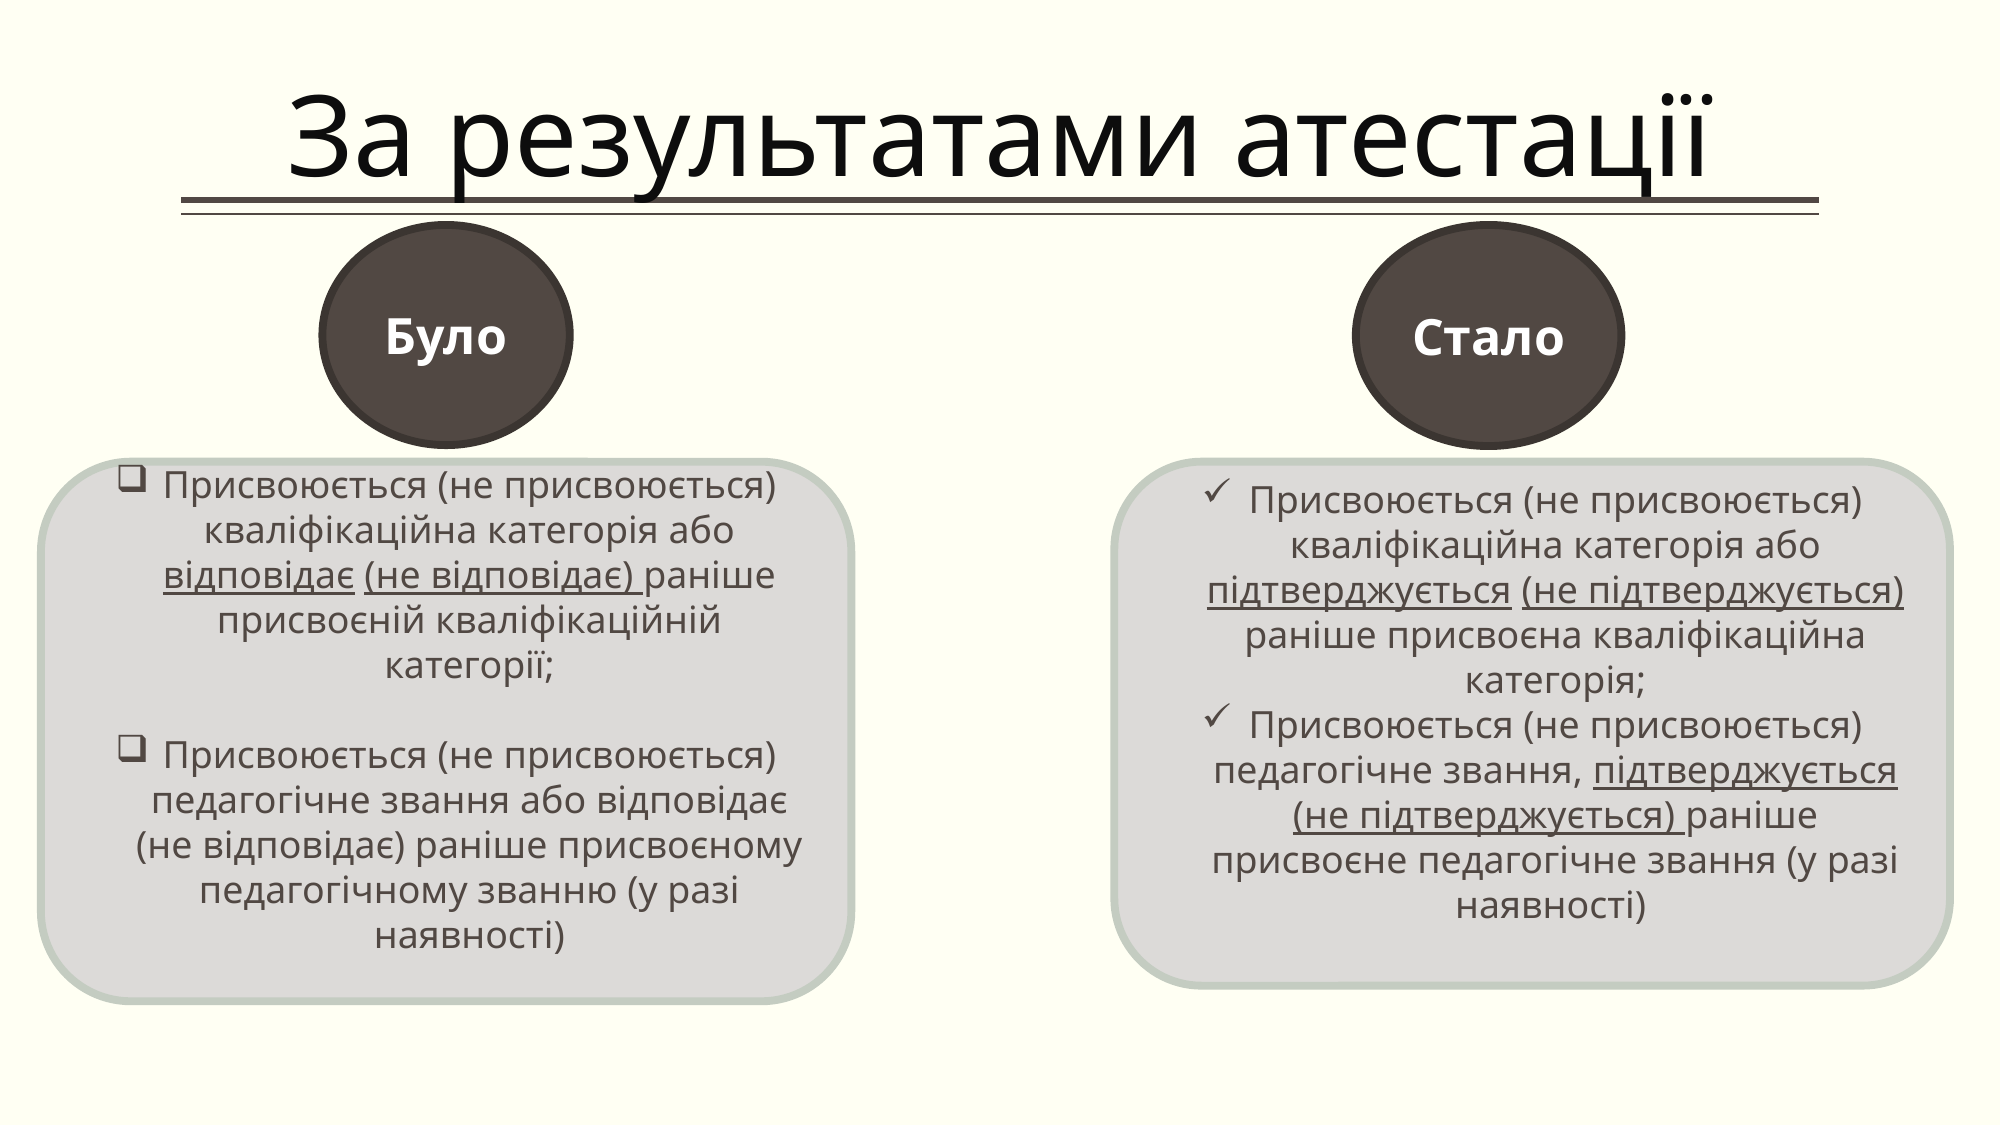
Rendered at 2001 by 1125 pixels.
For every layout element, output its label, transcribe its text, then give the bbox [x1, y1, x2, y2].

text_box Присвоюється (не присвоюється) кваліфікаційна категорія або підтверджується (не підтверджується) раніше присвоєна кваліфікаційна категорія; Присвоюється (не присвоюється) педагогічне звання, підтверджується (не підтверджується) раніше присвоєне педагогічне звання (у разі наявності) [1110, 457, 1954, 990]
text_box Стало [1351, 221, 1626, 450]
text_box Присвоюється (не присвоюється) кваліфікаційна категорія або відповідає (не відповідає) раніше присвоєній кваліфікаційній категорії; Присвоюється (не присвоюється) педагогічне звання або відповідає (не відповідає) раніше присвоєному педагогічному званню (у разі наявності) [36, 457, 856, 1006]
text_box Було [318, 221, 574, 450]
list [50, 262, 1978, 1013]
title За результатами атестації [181, 52, 1819, 209]
